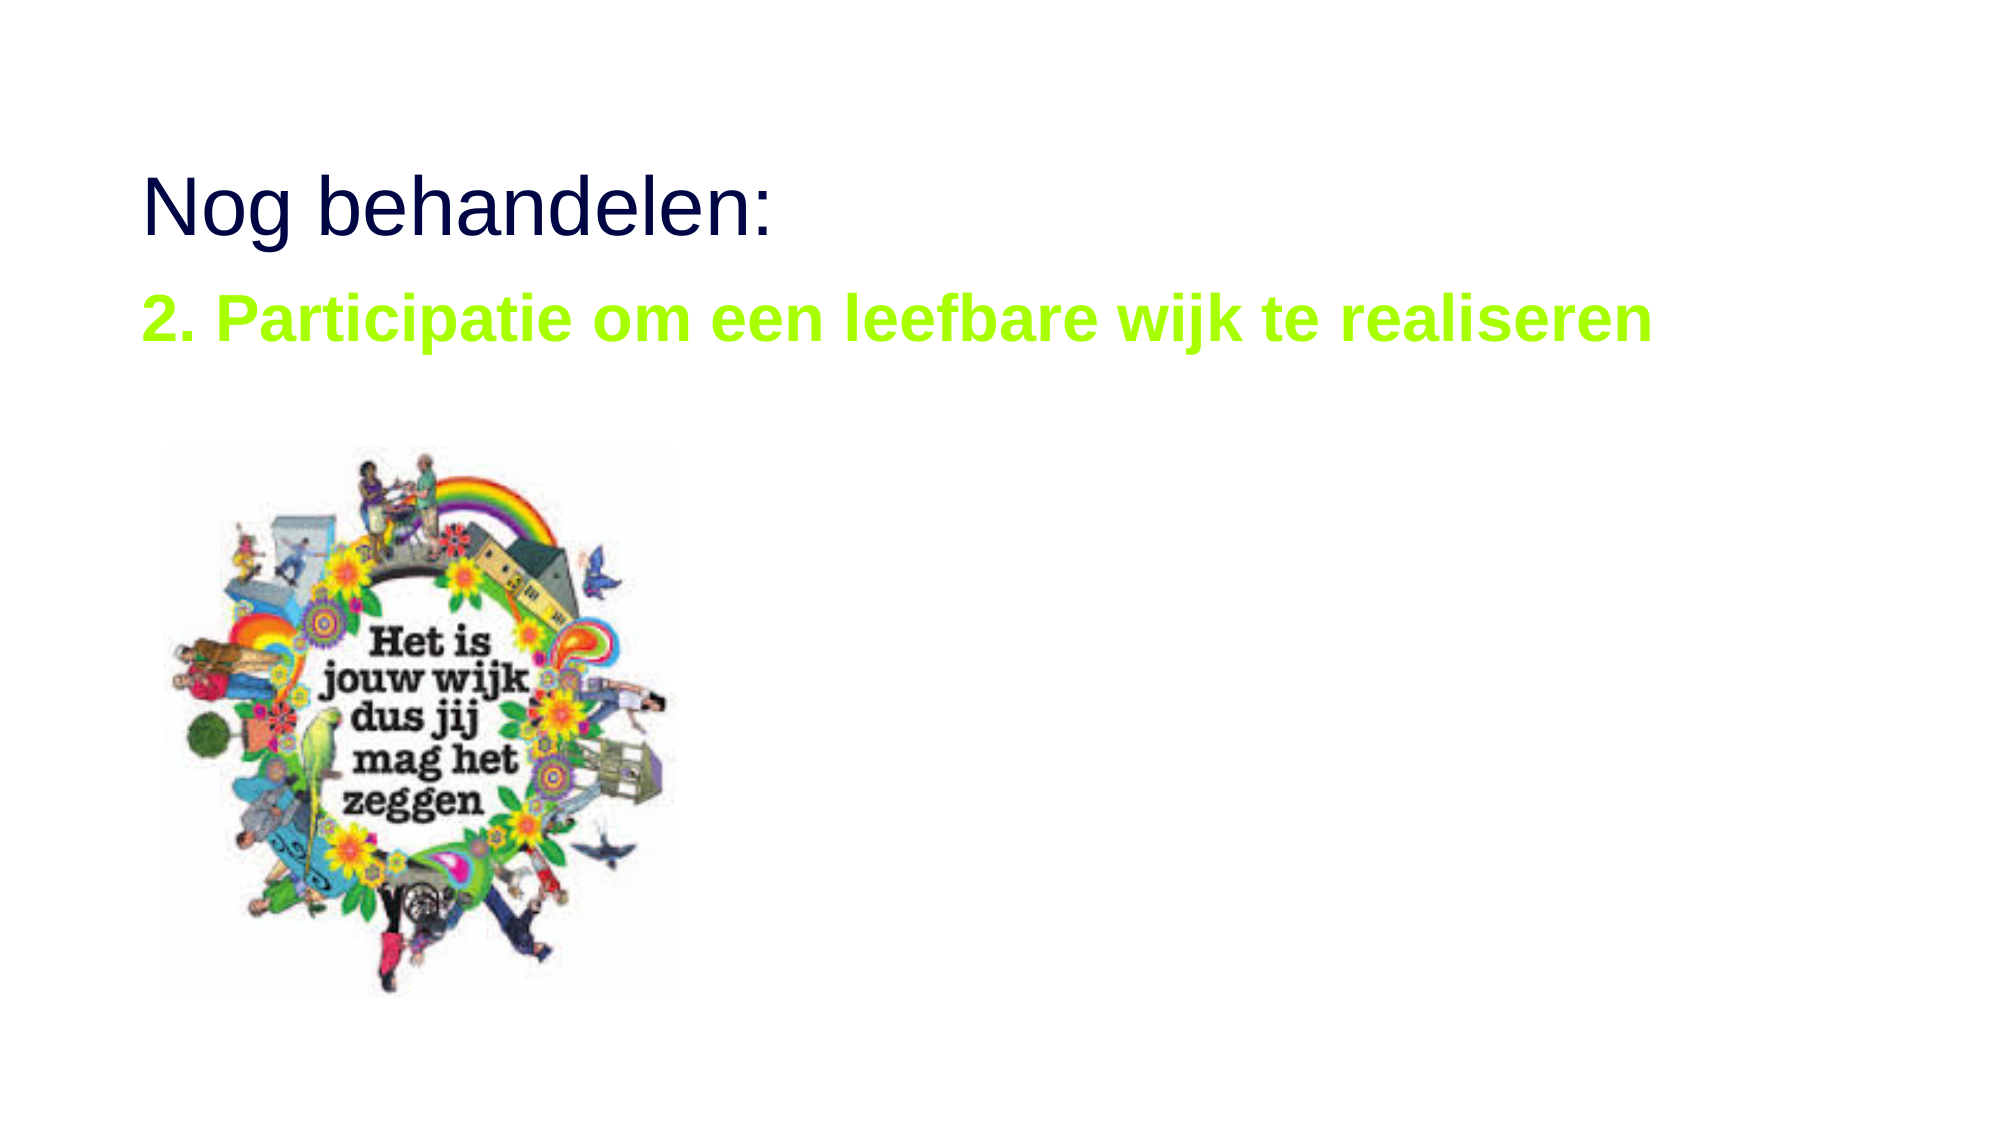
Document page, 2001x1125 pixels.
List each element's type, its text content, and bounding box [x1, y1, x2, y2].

picture [163, 446, 677, 1000]
text_box Nog behandelen: 2. Participatie om een leefbare wijk te realiseren [126, 138, 1893, 363]
